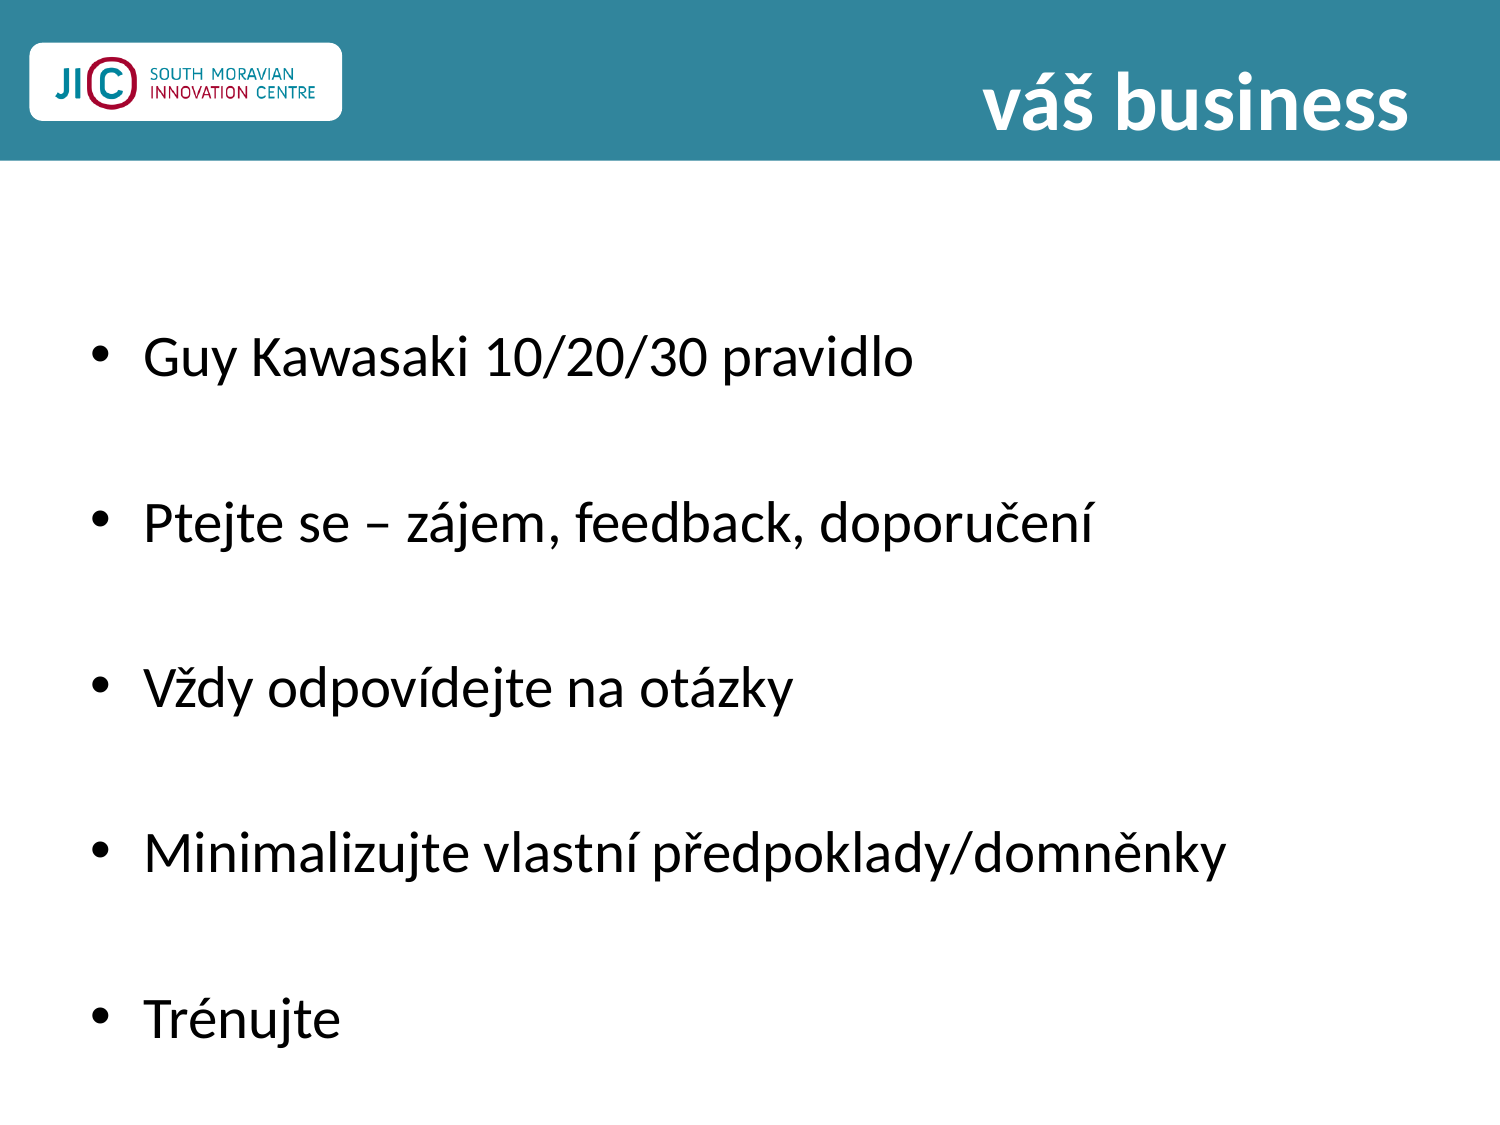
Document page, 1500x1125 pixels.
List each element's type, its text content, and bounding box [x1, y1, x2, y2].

title váš business [75, 45, 1425, 149]
list Guy Kawasaki 10/20/30 pravidlo Ptejte se – zájem, feedback, doporučení Vždy odpovídejte na otázky Minimalizujte vlastní předpoklady/domněnky Trénujte [75, 262, 1425, 1059]
picture [29, 42, 343, 122]
text_box [0, 0, 1500, 163]
